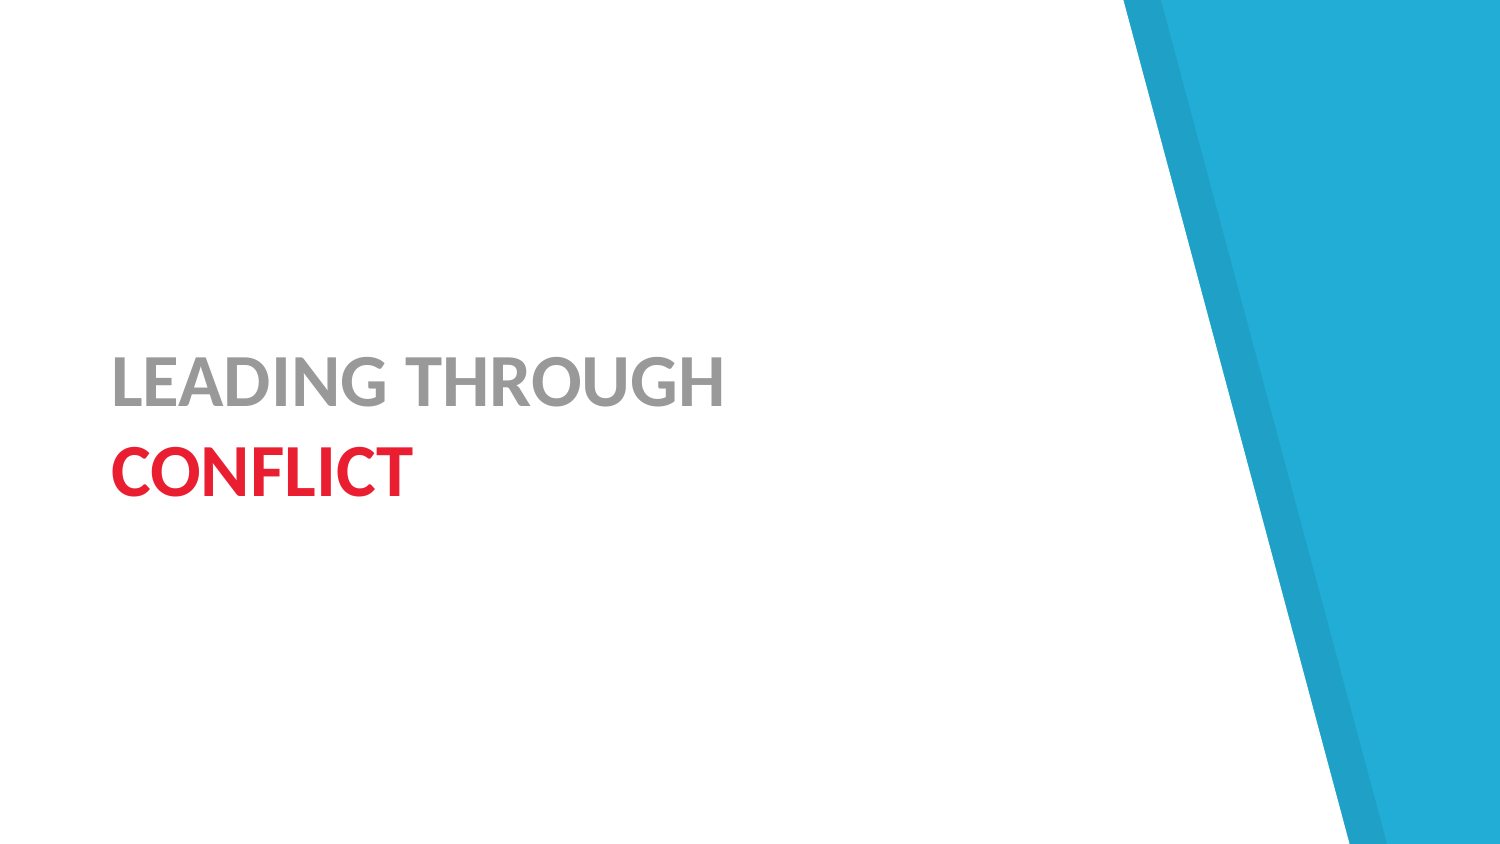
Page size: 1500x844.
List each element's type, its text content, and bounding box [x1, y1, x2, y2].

title LEADING THROUGH CONFLICT [96, 336, 971, 527]
